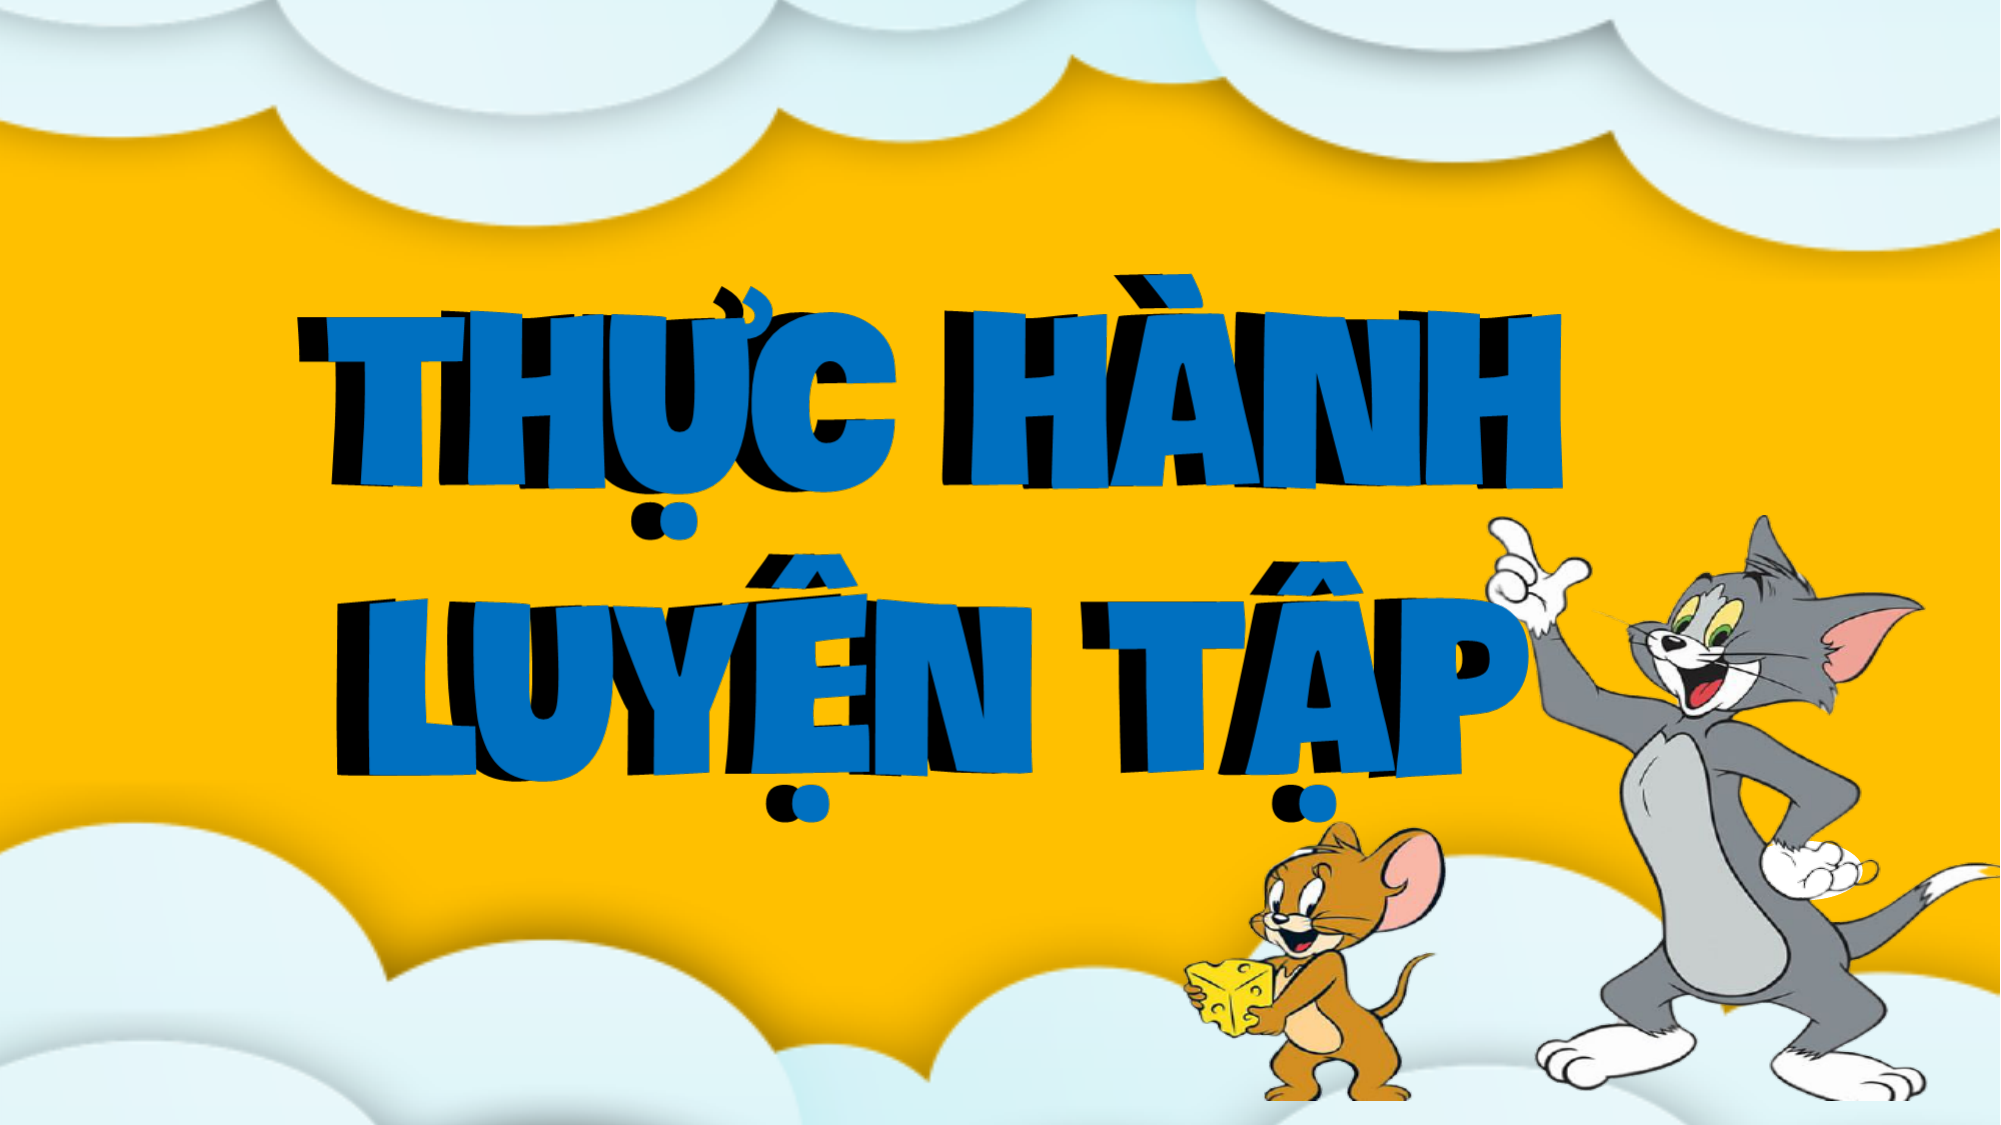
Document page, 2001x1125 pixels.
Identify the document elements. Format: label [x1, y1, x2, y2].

text_box [1170, 515, 2000, 1101]
picture [0, 0, 2000, 1125]
